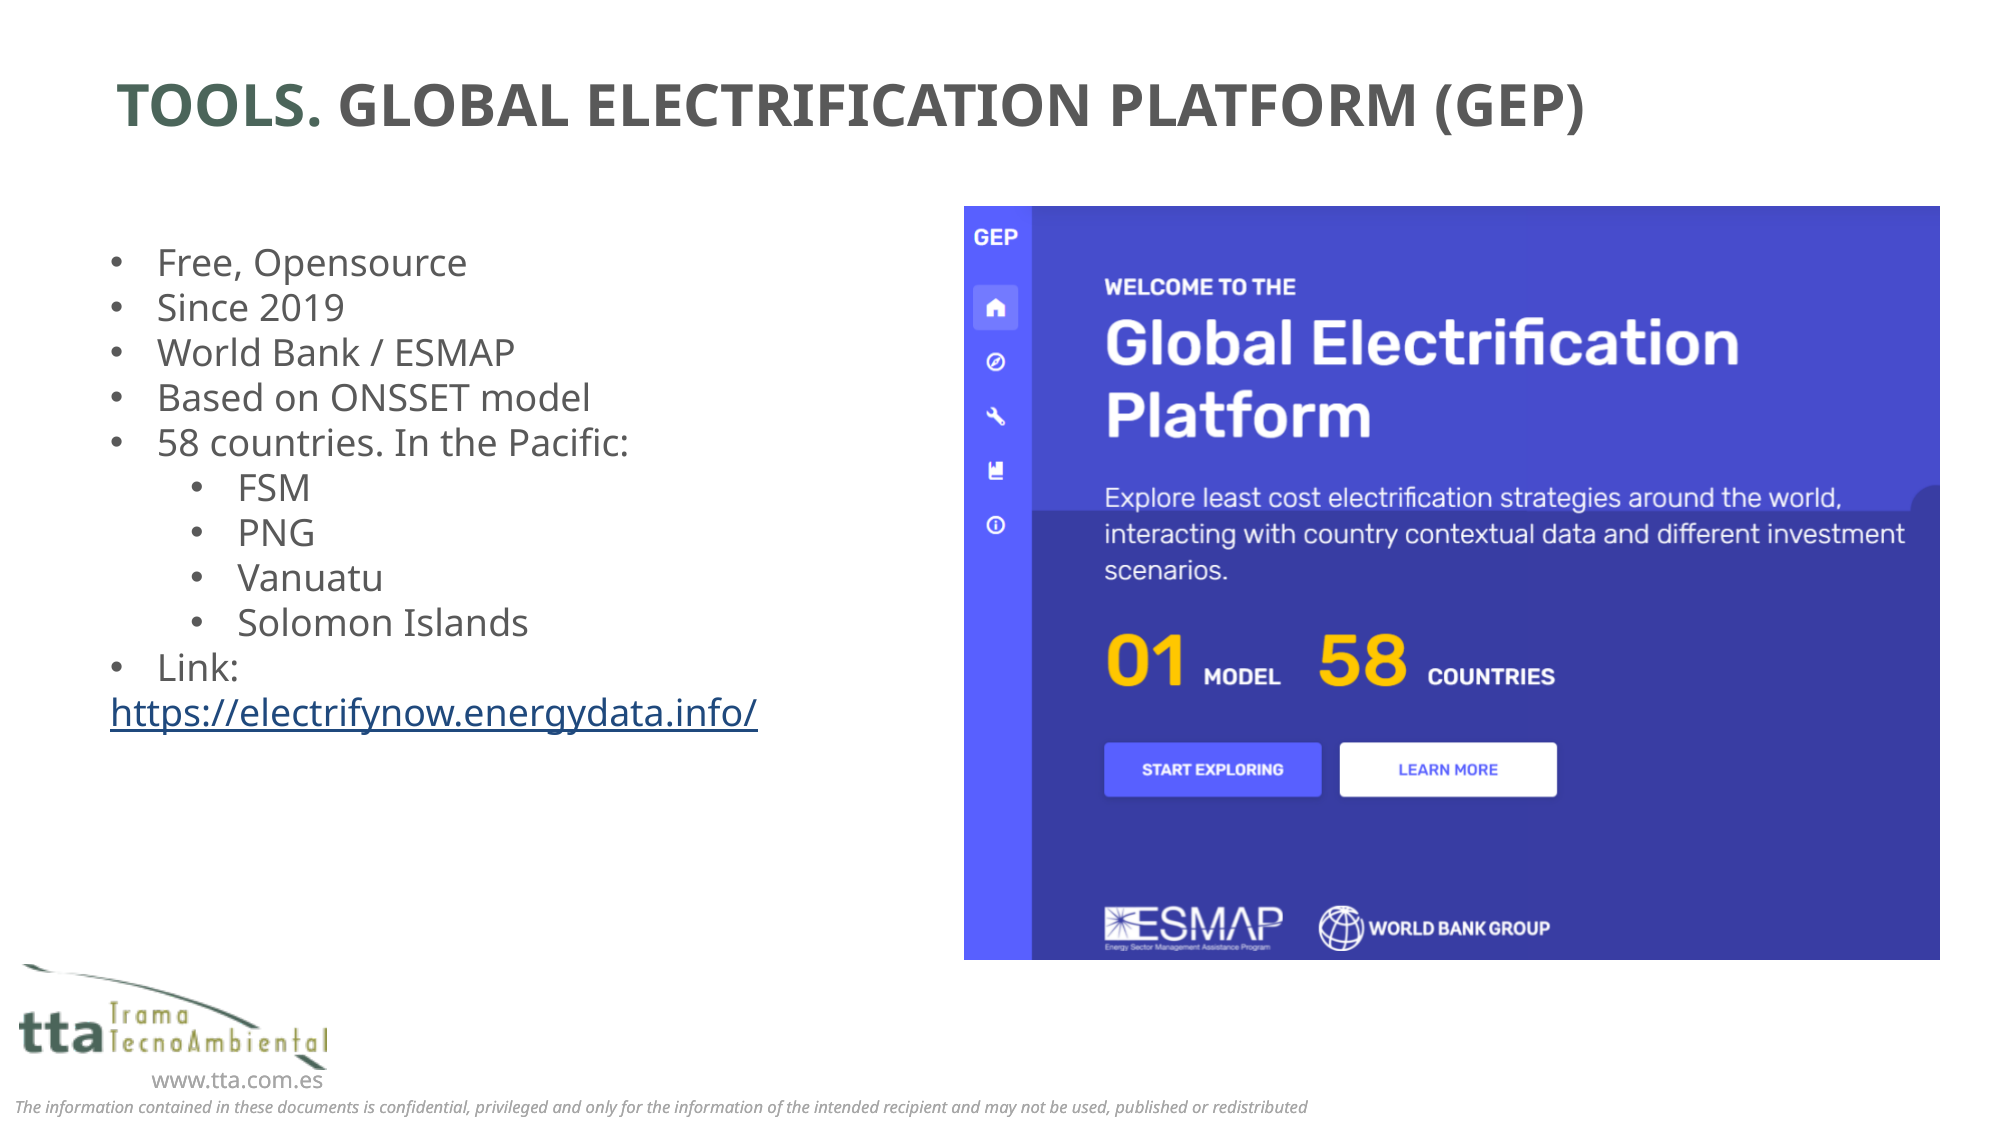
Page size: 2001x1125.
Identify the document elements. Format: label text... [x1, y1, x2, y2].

title TOOLS. GLOBAL ELECTRIFICATION PLATFORM (GEP) [99, 45, 2000, 161]
picture [19, 964, 327, 1070]
picture [964, 206, 1940, 960]
text_box Free, Opensource Since 2019 World Bank / ESMAP Based on ONSSET model 58 countries. In the Pacific: FSM PNG Vanuatu Solomon Islands Link: https://electrifynow.energydata.info/ [95, 231, 773, 793]
